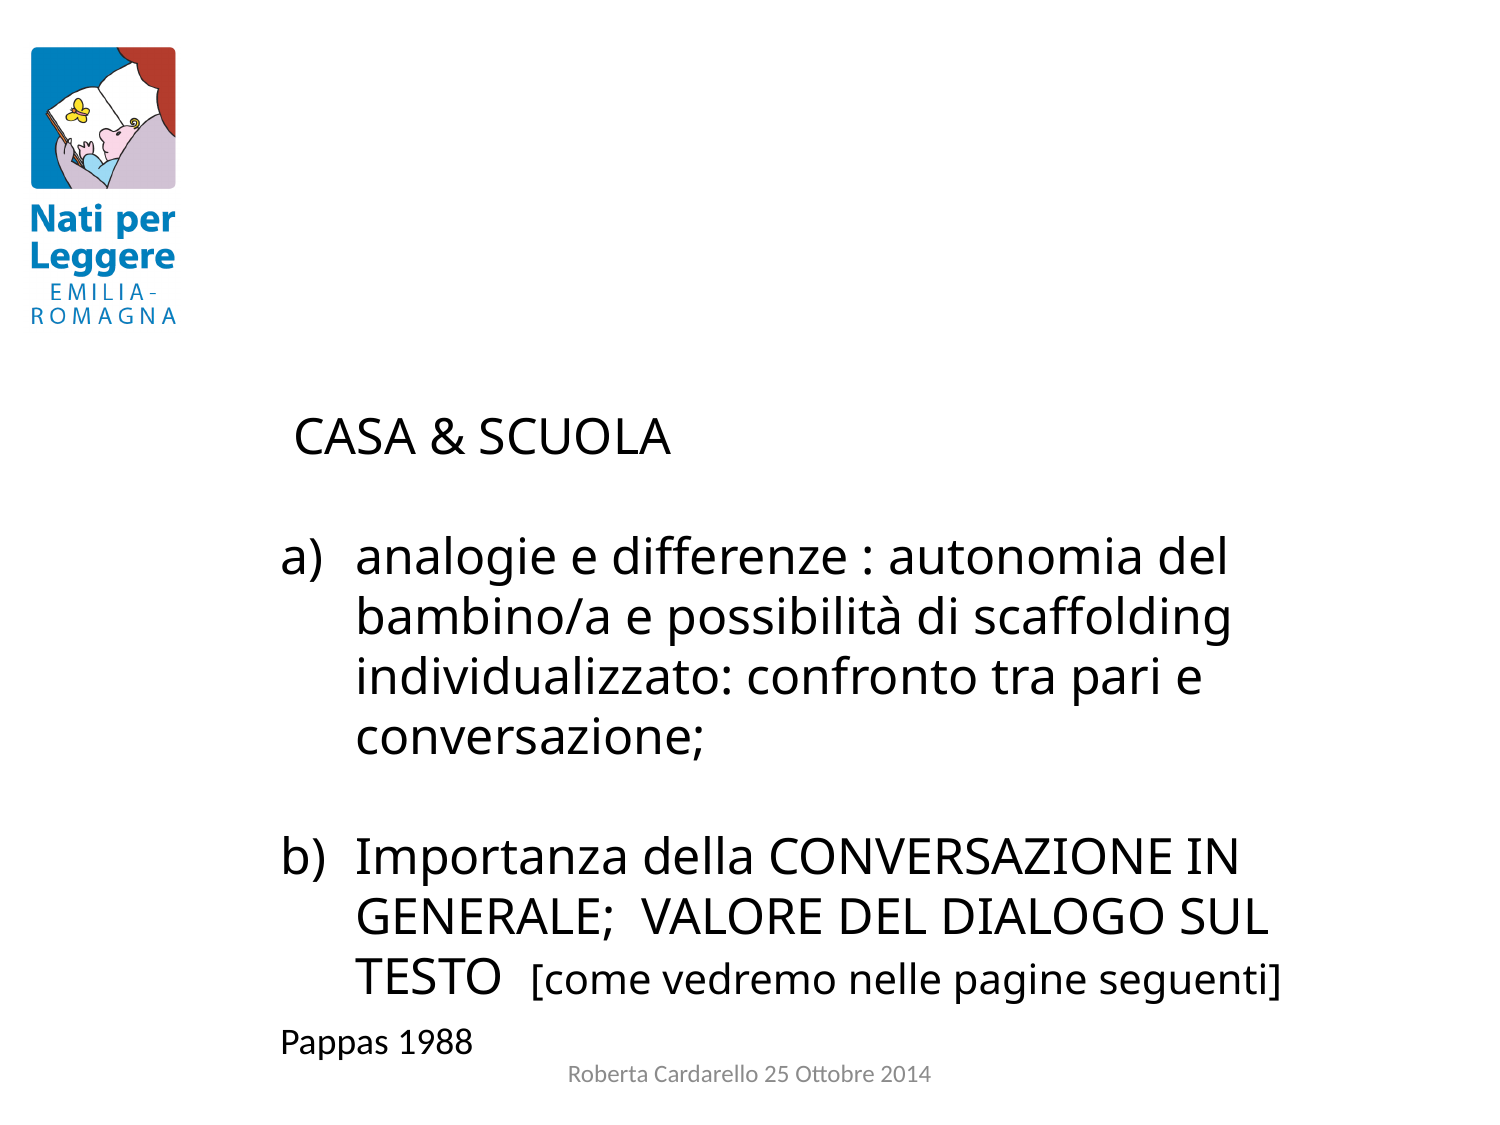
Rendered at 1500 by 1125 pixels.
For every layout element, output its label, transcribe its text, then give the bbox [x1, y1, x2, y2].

text_box CASA & SCUOLA analogie e differenze : autonomia del bambino/a e possibilità di scaffolding individualizzato: confronto tra pari e conversazione; Importanza della CONVERSAZIONE IN GENERALE; VALORE DEL DIALOGO SUL TESTO [come vedremo nelle pagine seguenti] Pappas 1988 [265, 397, 1400, 1072]
footer Roberta Cardarello 25 Ottobre 2014 [512, 1042, 988, 1103]
picture [22, 42, 181, 333]
